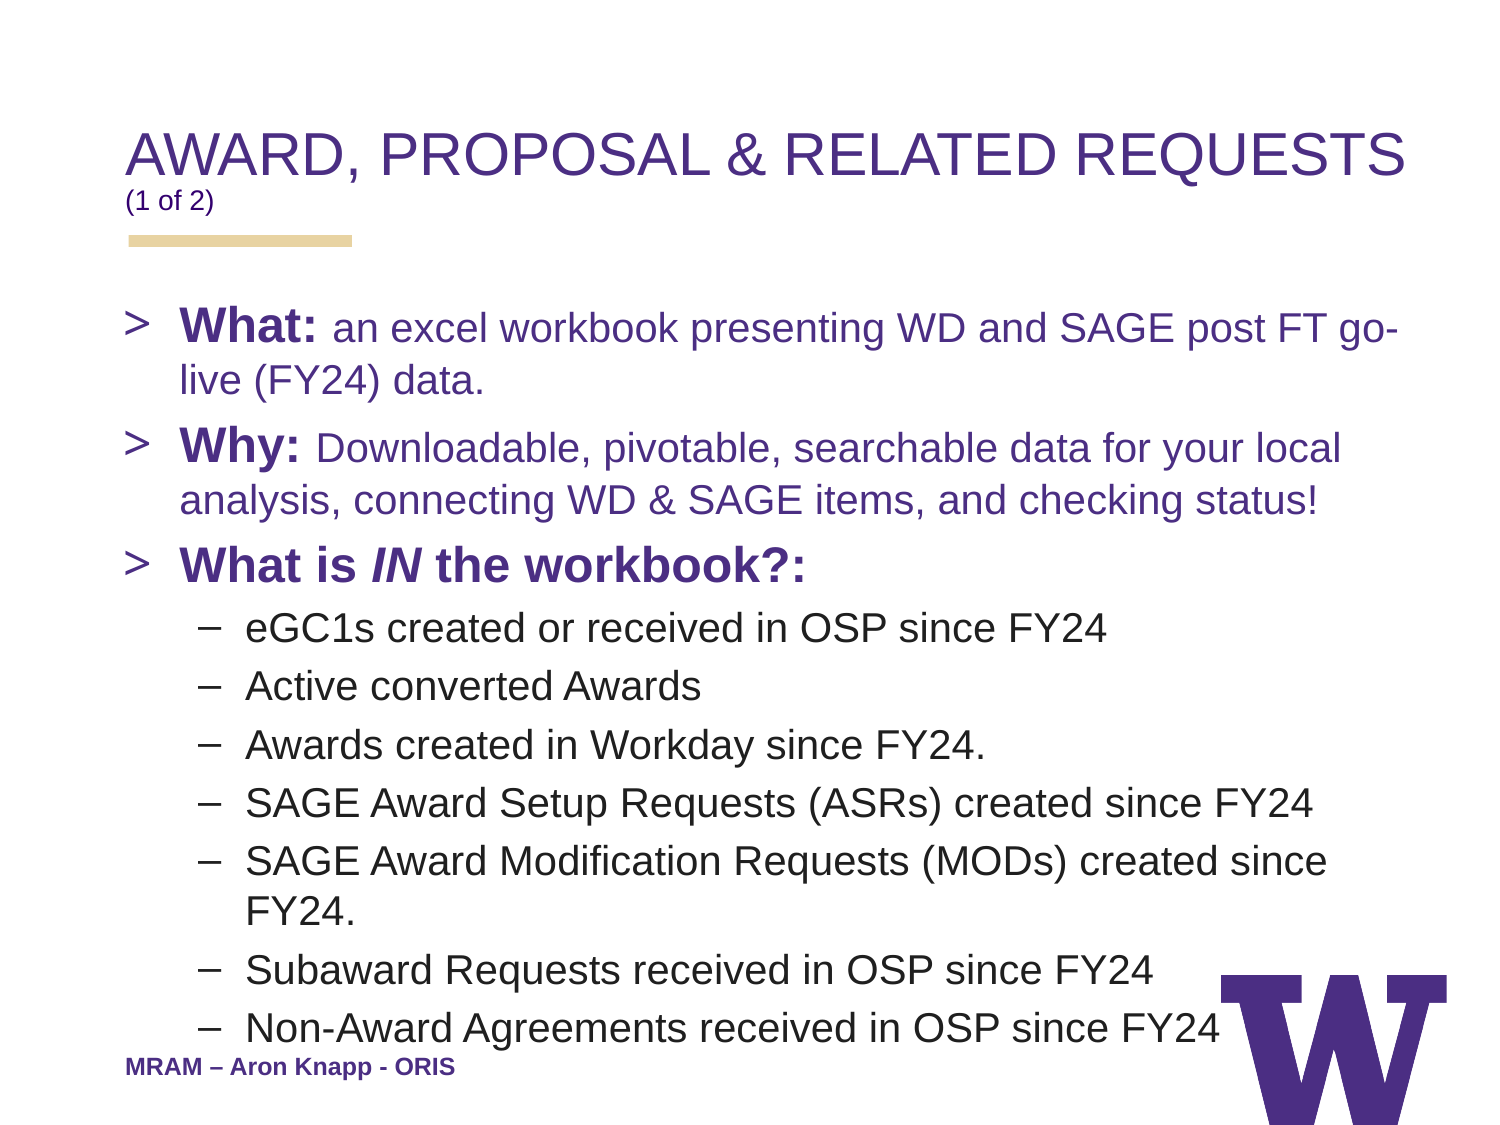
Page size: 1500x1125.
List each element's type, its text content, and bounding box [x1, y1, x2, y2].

title AWARD, PROPOSAL & RELATED REQUESTS (1 of 2) [110, 60, 1466, 224]
picture [128, 235, 352, 247]
list What: an excel workbook presenting WD and SAGE post FT go-live (FY24) data. Why: Downloadable, pivotable, searchable data for your local analysis, connecting WD & SAGE items, and checking status! What is IN the workbook?: eGC1s created or received in OSP since FY24 Active converted Awards Awards created in Workday since FY24. SAGE Award Setup Requests (ASRs) created since FY24 SAGE Award Modification Requests (MODs) created since FY24. Subaward Requests received in OSP since FY24 Non-Award Agreements received in OSP since FY24 [108, 284, 1453, 944]
text_box MRAM – Aron Knapp - ORIS [110, 1033, 1297, 1088]
picture [1221, 975, 1447, 1125]
